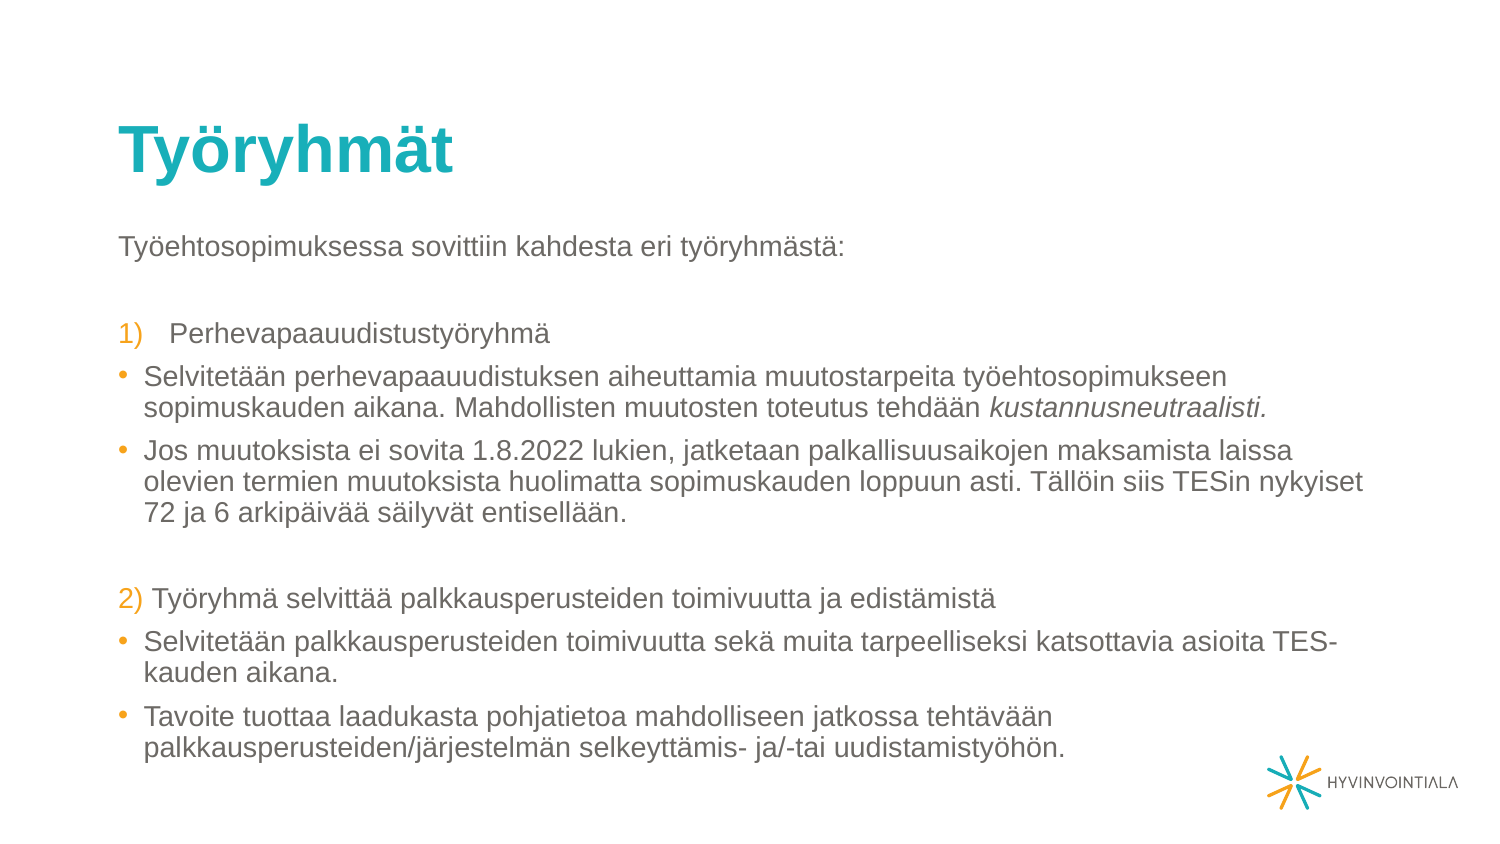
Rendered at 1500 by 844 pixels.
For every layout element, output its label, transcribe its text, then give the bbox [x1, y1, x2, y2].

title Työryhmät [103, 44, 1397, 195]
list Työehtosopimuksessa sovittiin kahdesta eri työryhmästä: Perhevapaauudistustyöryhmä Selvitetään perhevapaauudistuksen aiheuttamia muutostarpeita työehtosopimukseen sopimuskauden aikana. Mahdollisten muutosten toteutus tehdään kustannusneutraalisti. Jos muutoksista ei sovita 1.8.2022 lukien, jatketaan palkallisuusaikojen maksamista laissa olevien termien muutoksista huolimatta sopimuskauden loppuun asti. Tällöin siis TESin nykyiset 72 ja 6 arkipäivää säilyvät entisellään. 2) Työryhmä selvittää palkkausperusteiden toimivuutta ja edistämistä Selvitetään palkkausperusteiden toimivuutta sekä muita tarpeelliseksi katsottavia asioita TES-kauden aikana. Tavoite tuottaa laadukasta pohjatietoa mahdolliseen jatkossa tehtävään palkkausperusteiden/järjestelmän selkeyttämis- ja/-tai uudistamistyöhön. [103, 224, 1397, 776]
picture [1261, 748, 1464, 817]
